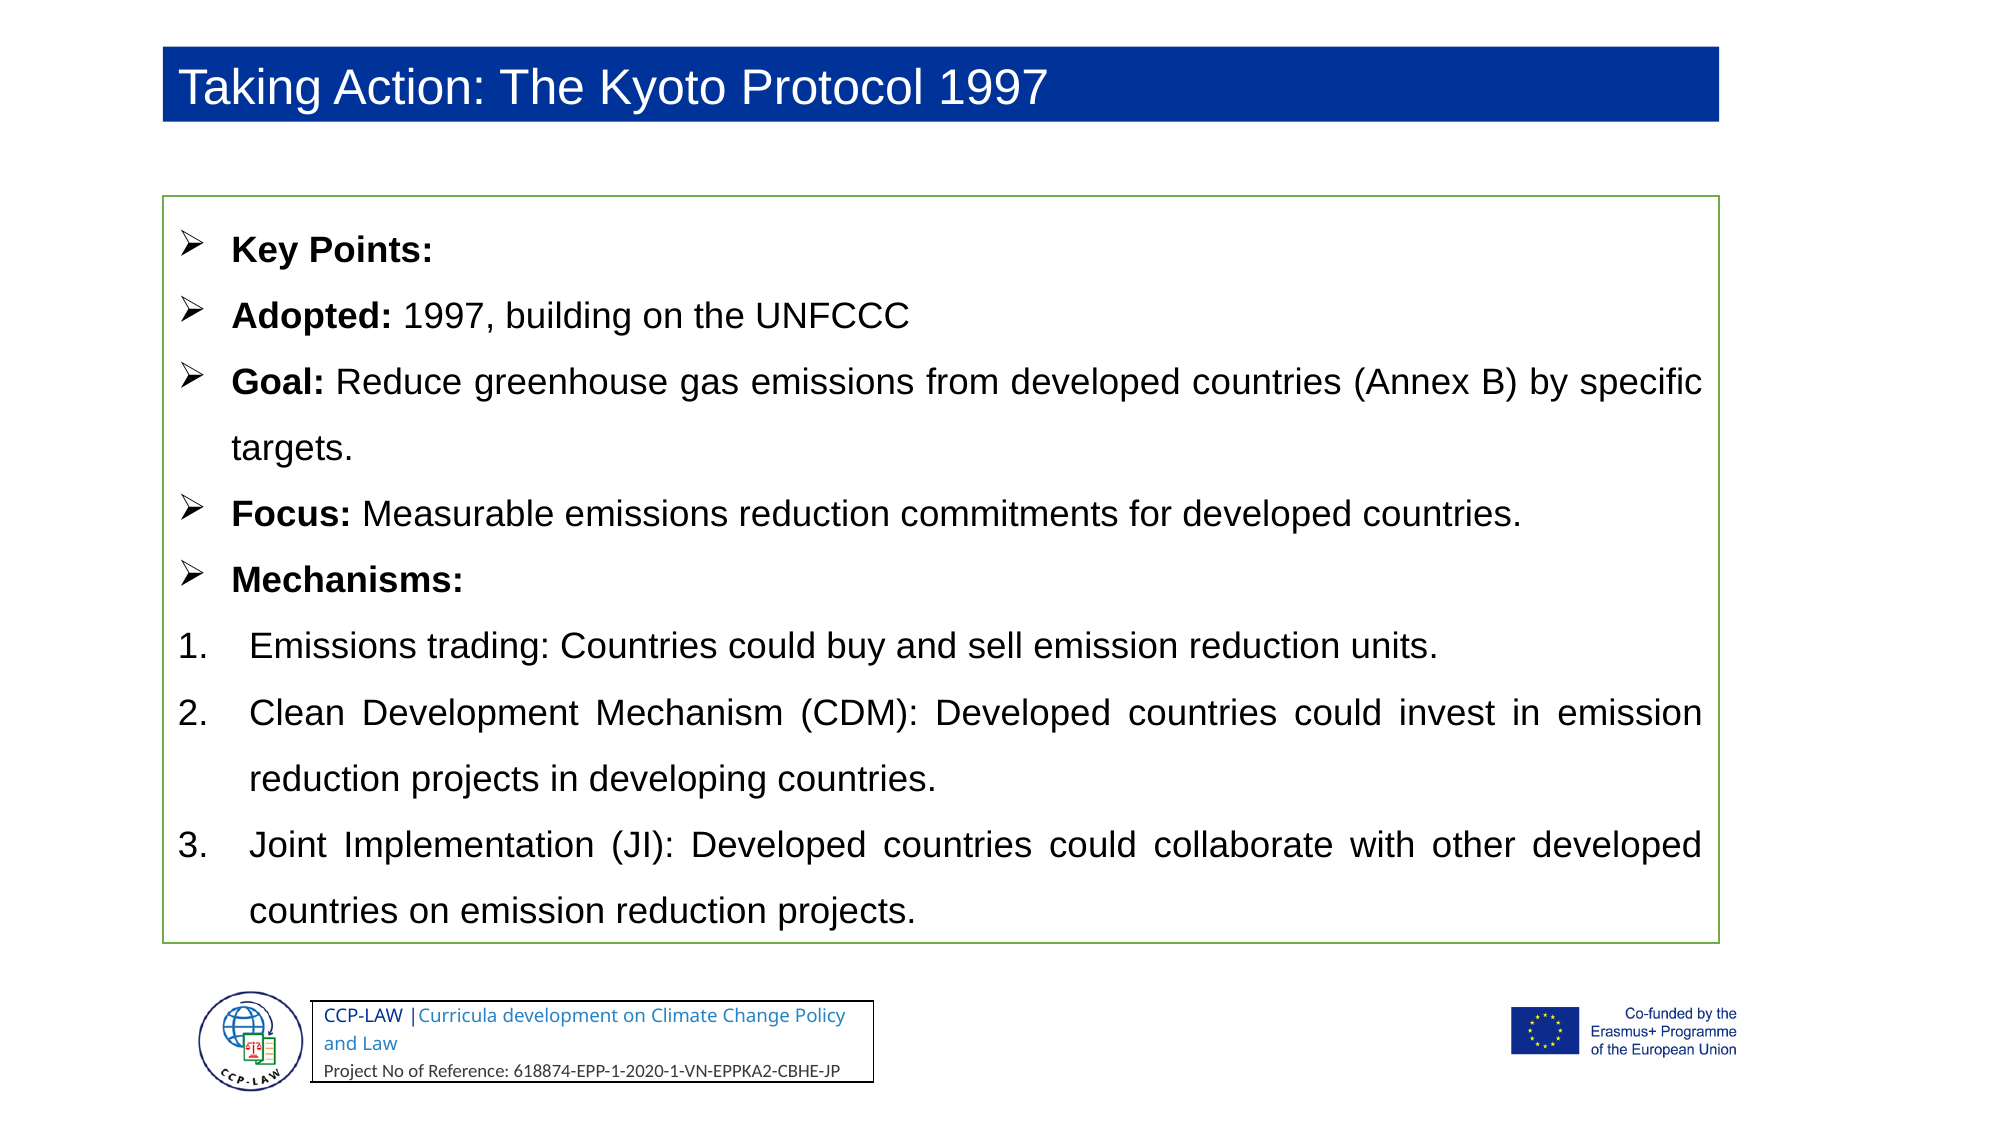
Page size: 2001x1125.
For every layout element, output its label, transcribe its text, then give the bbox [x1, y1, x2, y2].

picture [195, 984, 310, 1095]
text_box Taking Action: The Kyoto Protocol 1997 [162, 46, 1720, 122]
text_box Key Points: Adopted: 1997, building on the UNFCCC Goal: Reduce greenhouse gas emissions from developed countries (Annex B) by specific targets. Focus: Measurable emissions reduction commitments for developed countries. Mechanisms: Emissions trading: Countries could buy and sell emission reduction units. Clean Development Mechanism (CDM): Developed countries could invest in emission reduction projects in developing countries. Joint Implementation (JI): Developed countries could collaborate with other developed countries on emission reduction projects. [162, 196, 1720, 944]
picture [1497, 997, 1748, 1068]
